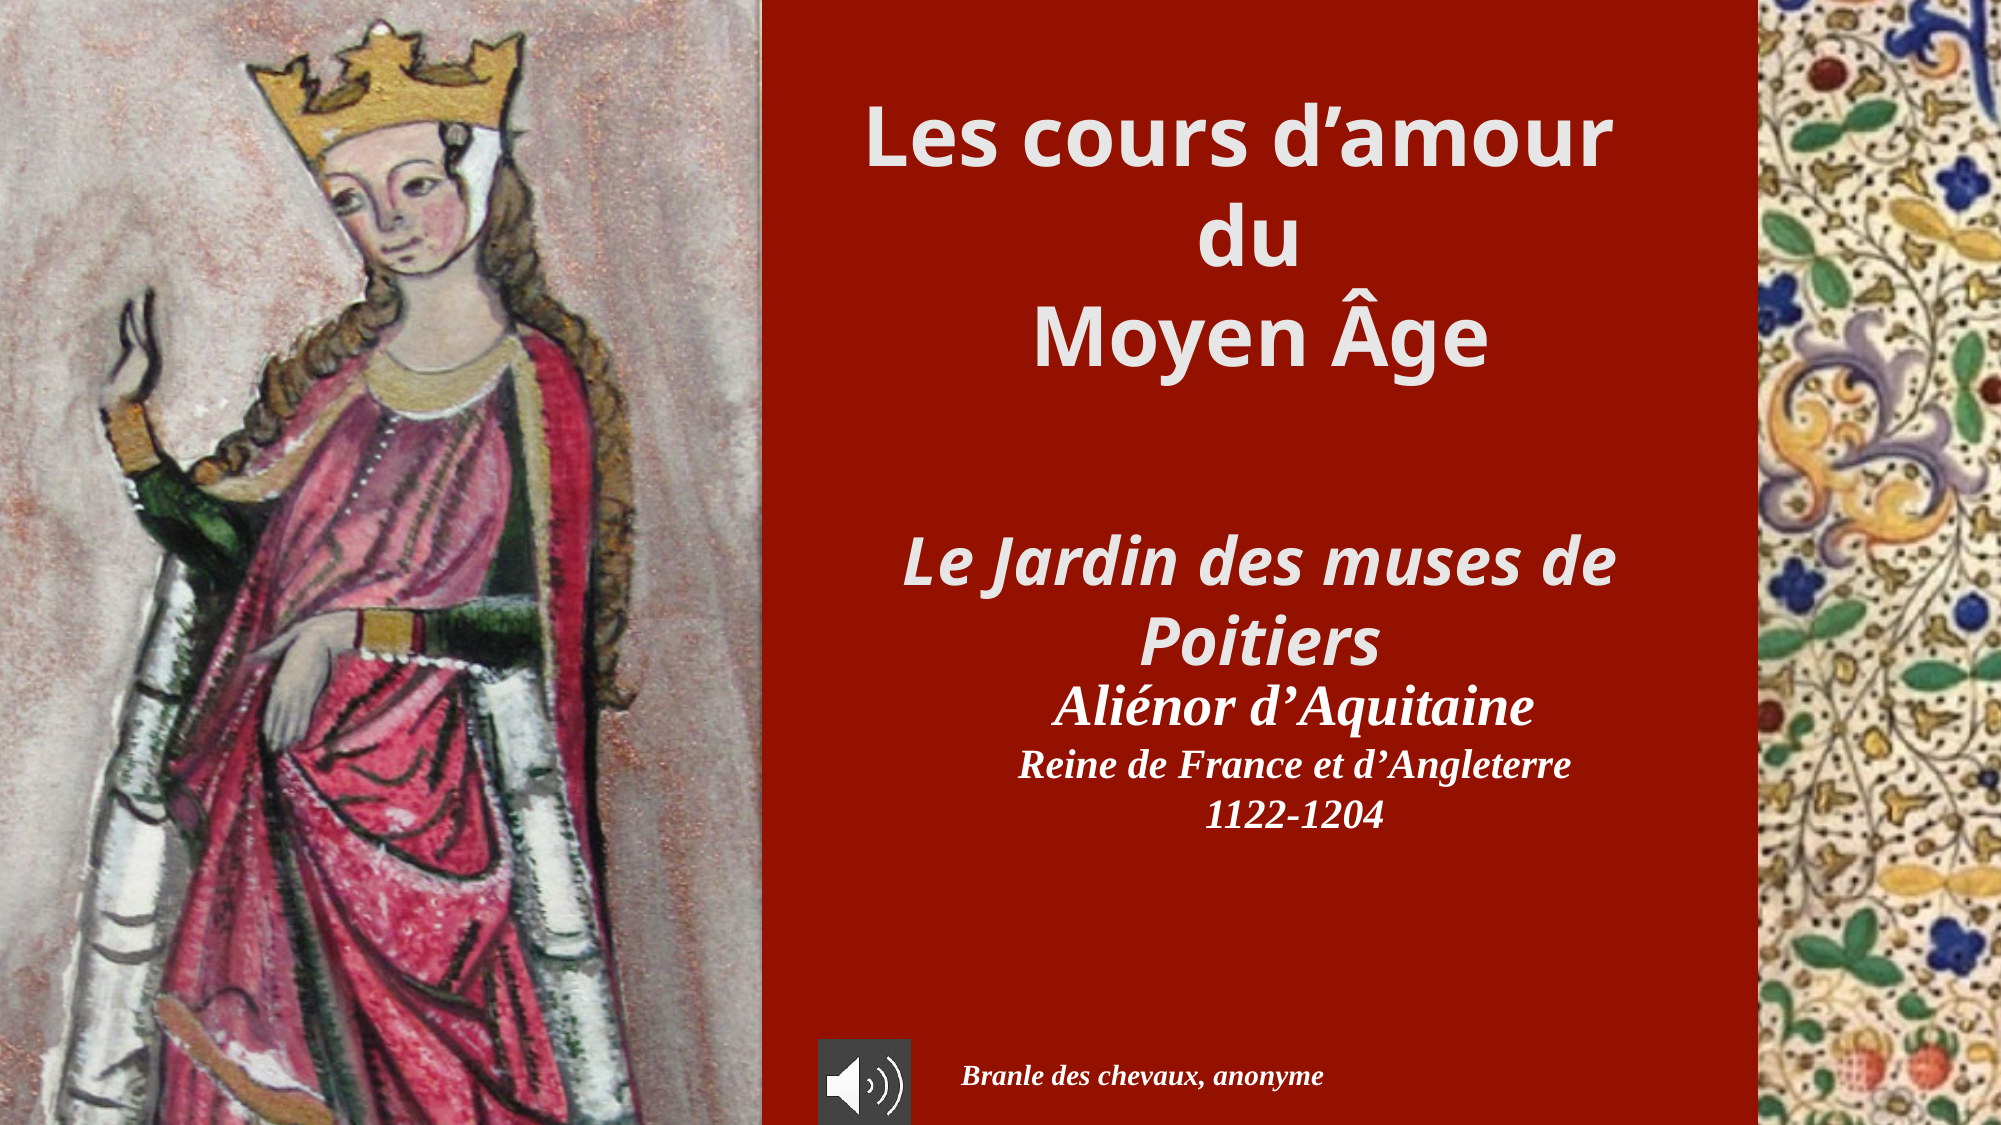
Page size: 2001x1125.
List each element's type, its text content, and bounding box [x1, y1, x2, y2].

picture [817, 1038, 912, 1125]
text_box Aliénor d’Aquitaine Reine de France et d’Angleterre 1122-1204 [762, 659, 1755, 845]
picture [1758, 0, 2001, 1125]
text_box Les cours d’amour du Moyen Âge Le Jardin des muses de Poitiers [769, 76, 1752, 659]
text_box Branle des chevaux, anonyme [946, 1048, 1361, 1099]
picture [0, 0, 762, 1125]
text_box [762, 0, 1758, 1125]
